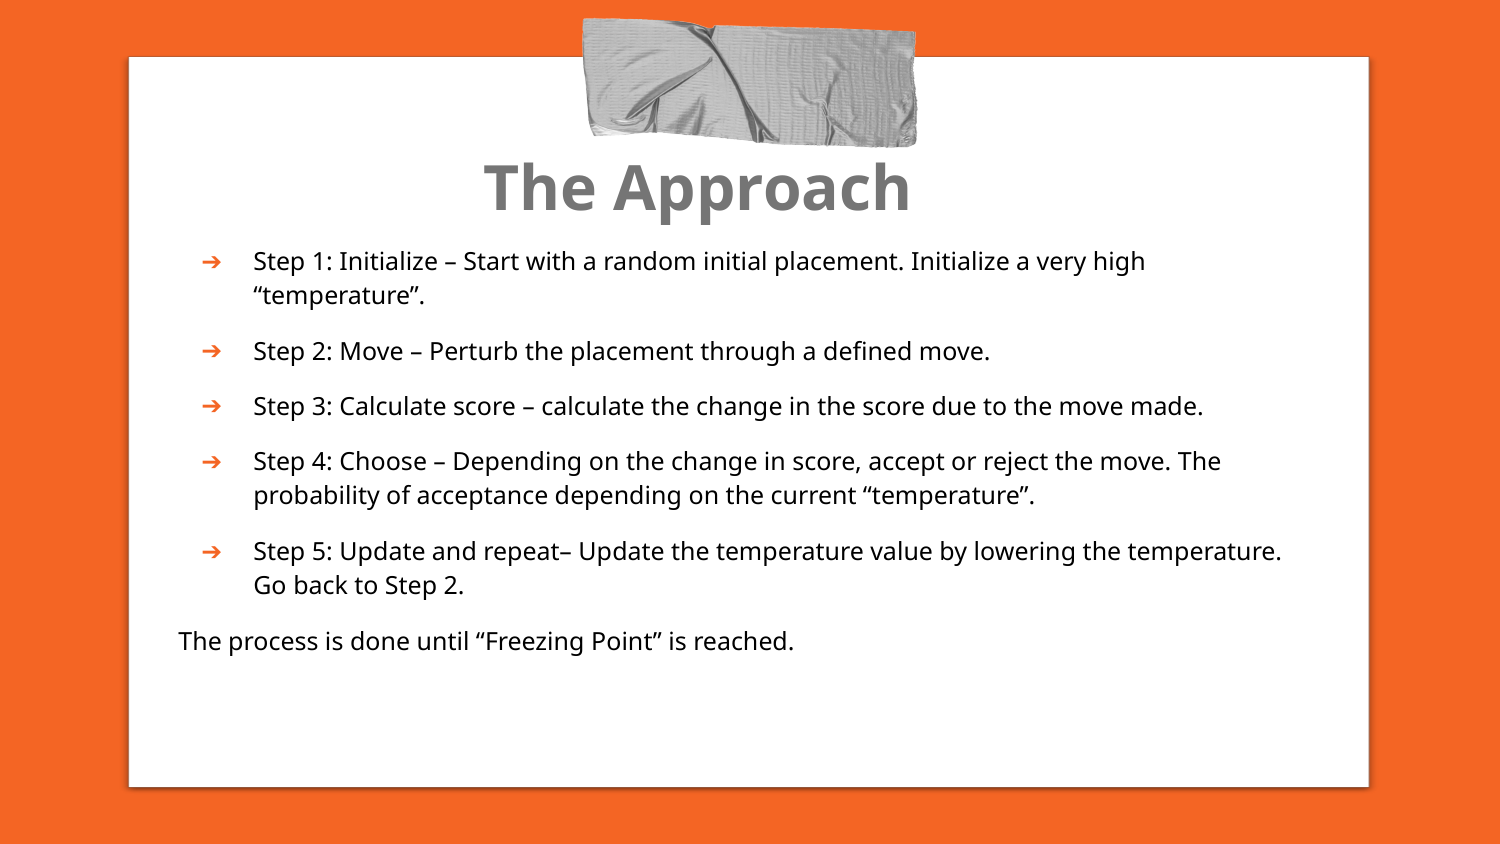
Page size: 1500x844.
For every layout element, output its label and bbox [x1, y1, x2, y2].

picture [78, 16, 1420, 818]
